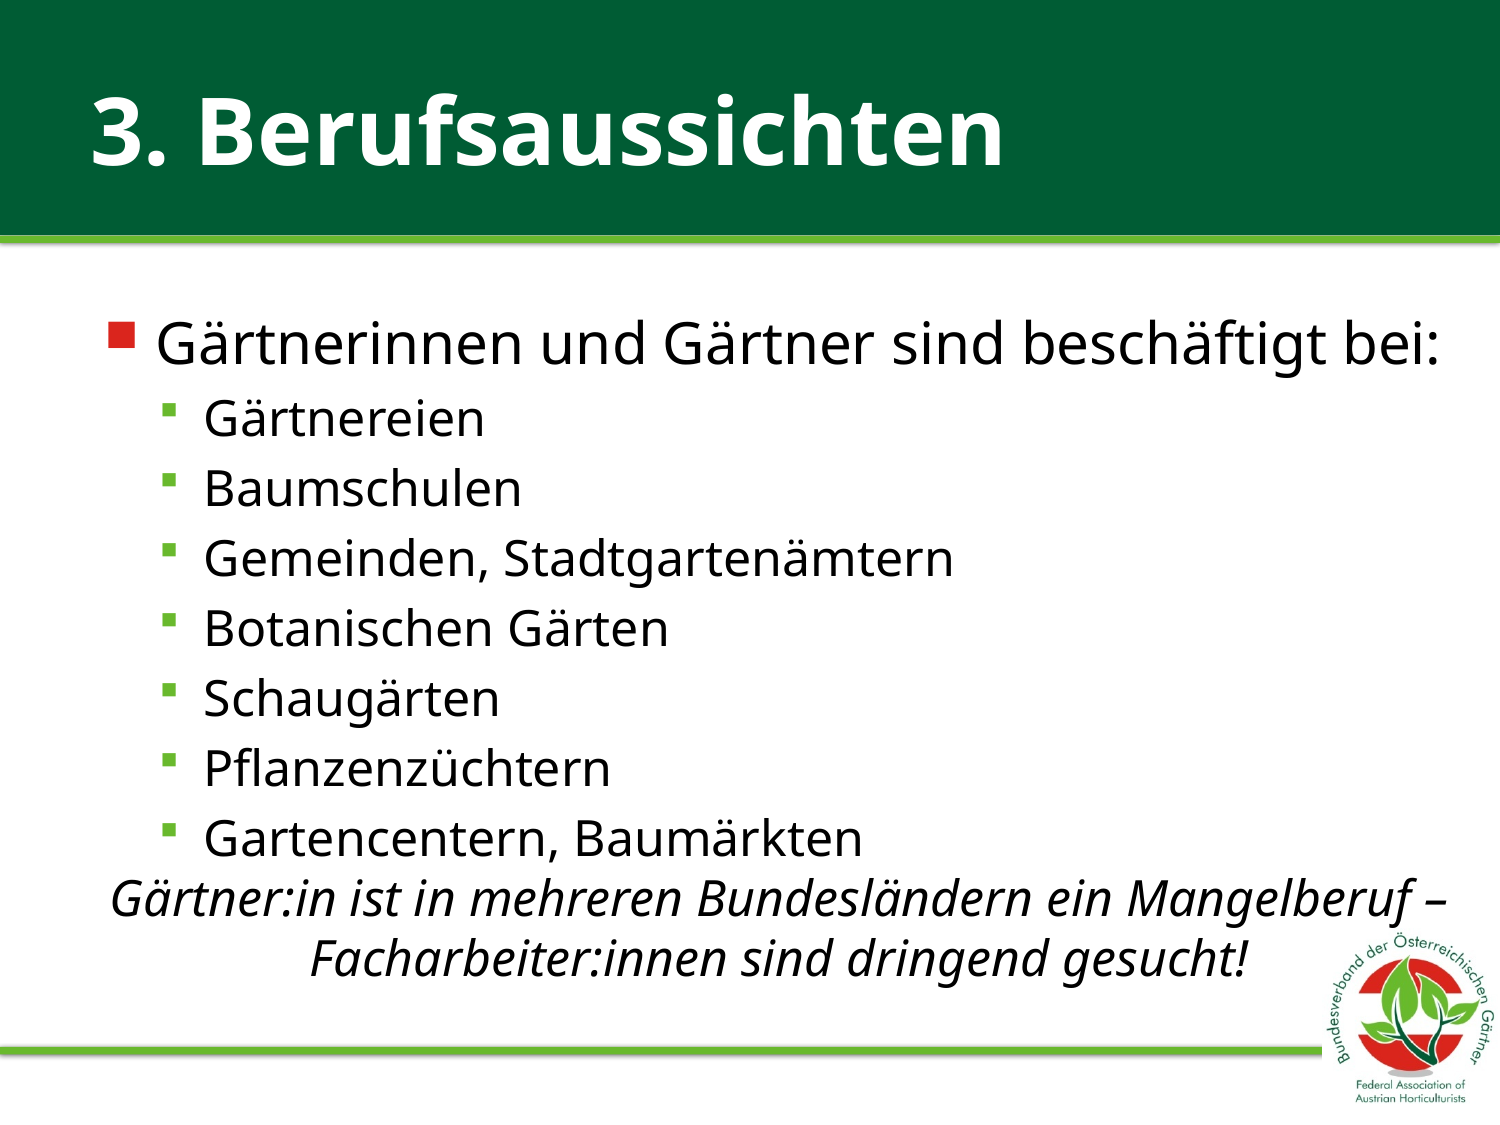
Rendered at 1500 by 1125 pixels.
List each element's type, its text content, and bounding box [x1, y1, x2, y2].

list Gärtnerinnen und Gärtner sind beschäftigt bei: Gärtnereien Baumschulen Gemeinden, Stadtgartenämtern Botanischen Gärten Schaugärten Pflanzenzüchtern Gartencentern, Baumärkten Gärtner:in ist in mehreren Bundesländern ein Mangelberuf – Facharbeiter:innen sind dringend gesucht! [75, 291, 1471, 1050]
title 3. Berufsaussichten [75, 25, 1425, 231]
picture [1322, 928, 1500, 1106]
